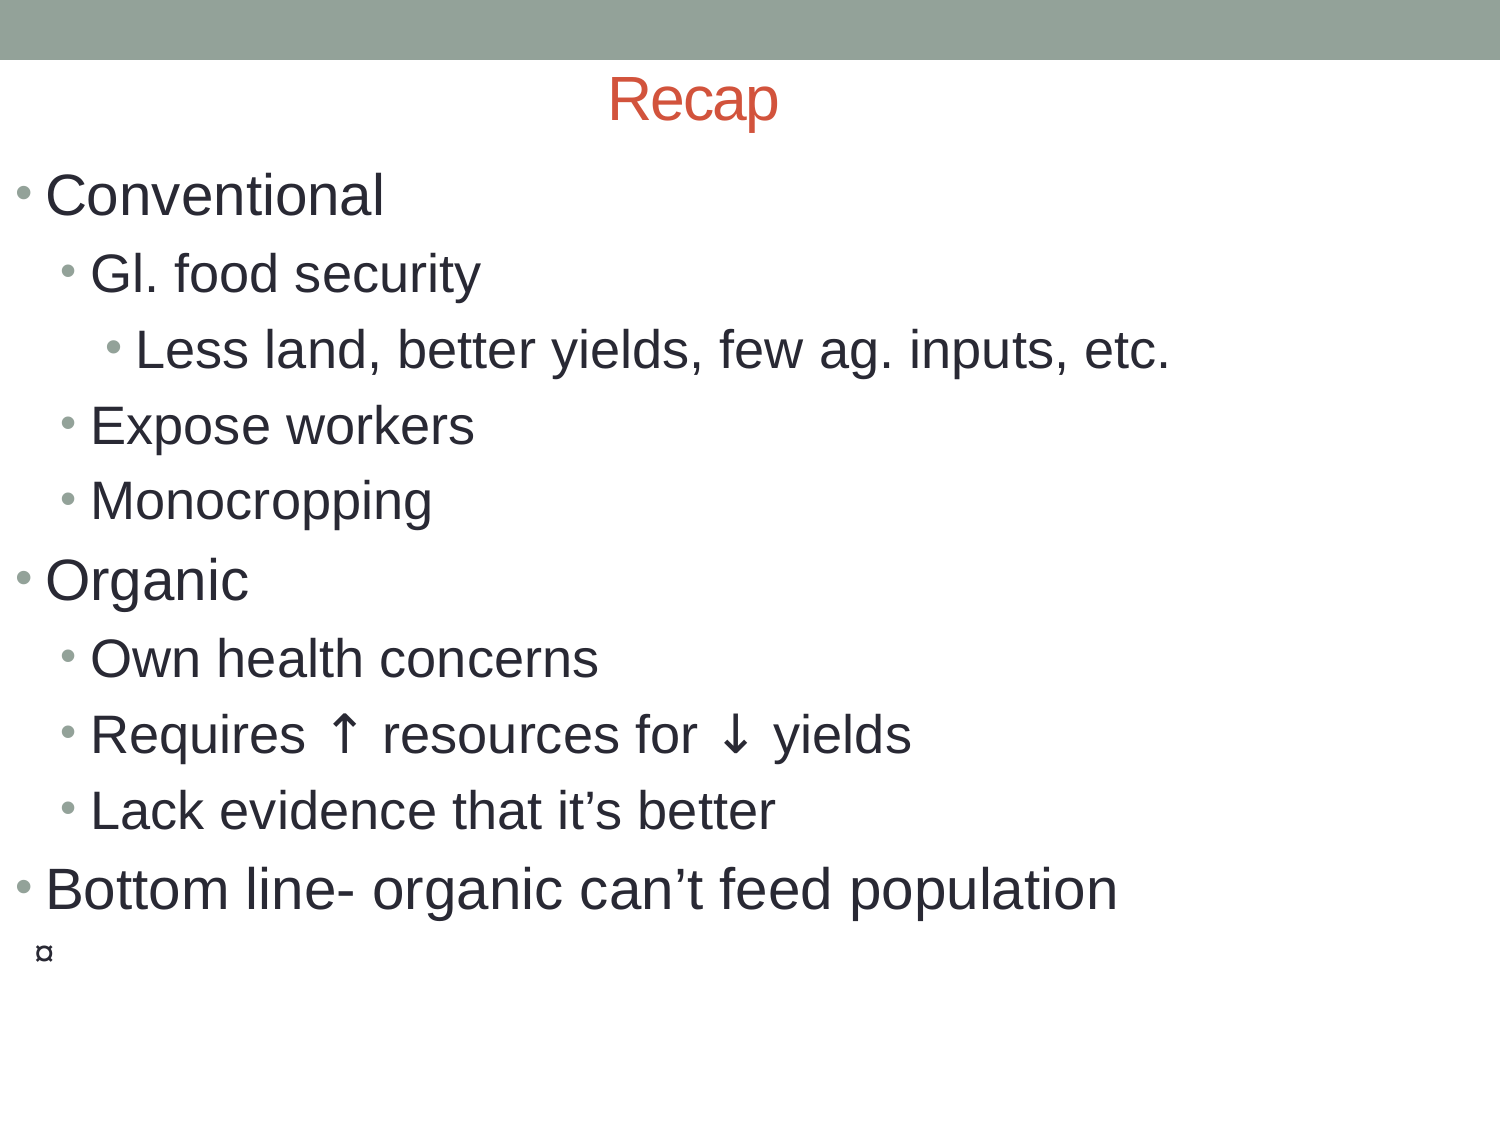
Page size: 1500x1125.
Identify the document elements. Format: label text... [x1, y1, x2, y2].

title Recap [0, 50, 1388, 140]
list Conventional Gl. food security Less land, better yields, few ag. inputs, etc. Expose workers Monocropping Organic Own health concerns Requires ↑ resources for ↓ yields Lack evidence that it’s better Bottom line- organic can’t feed population ¤ [0, 149, 1475, 1075]
